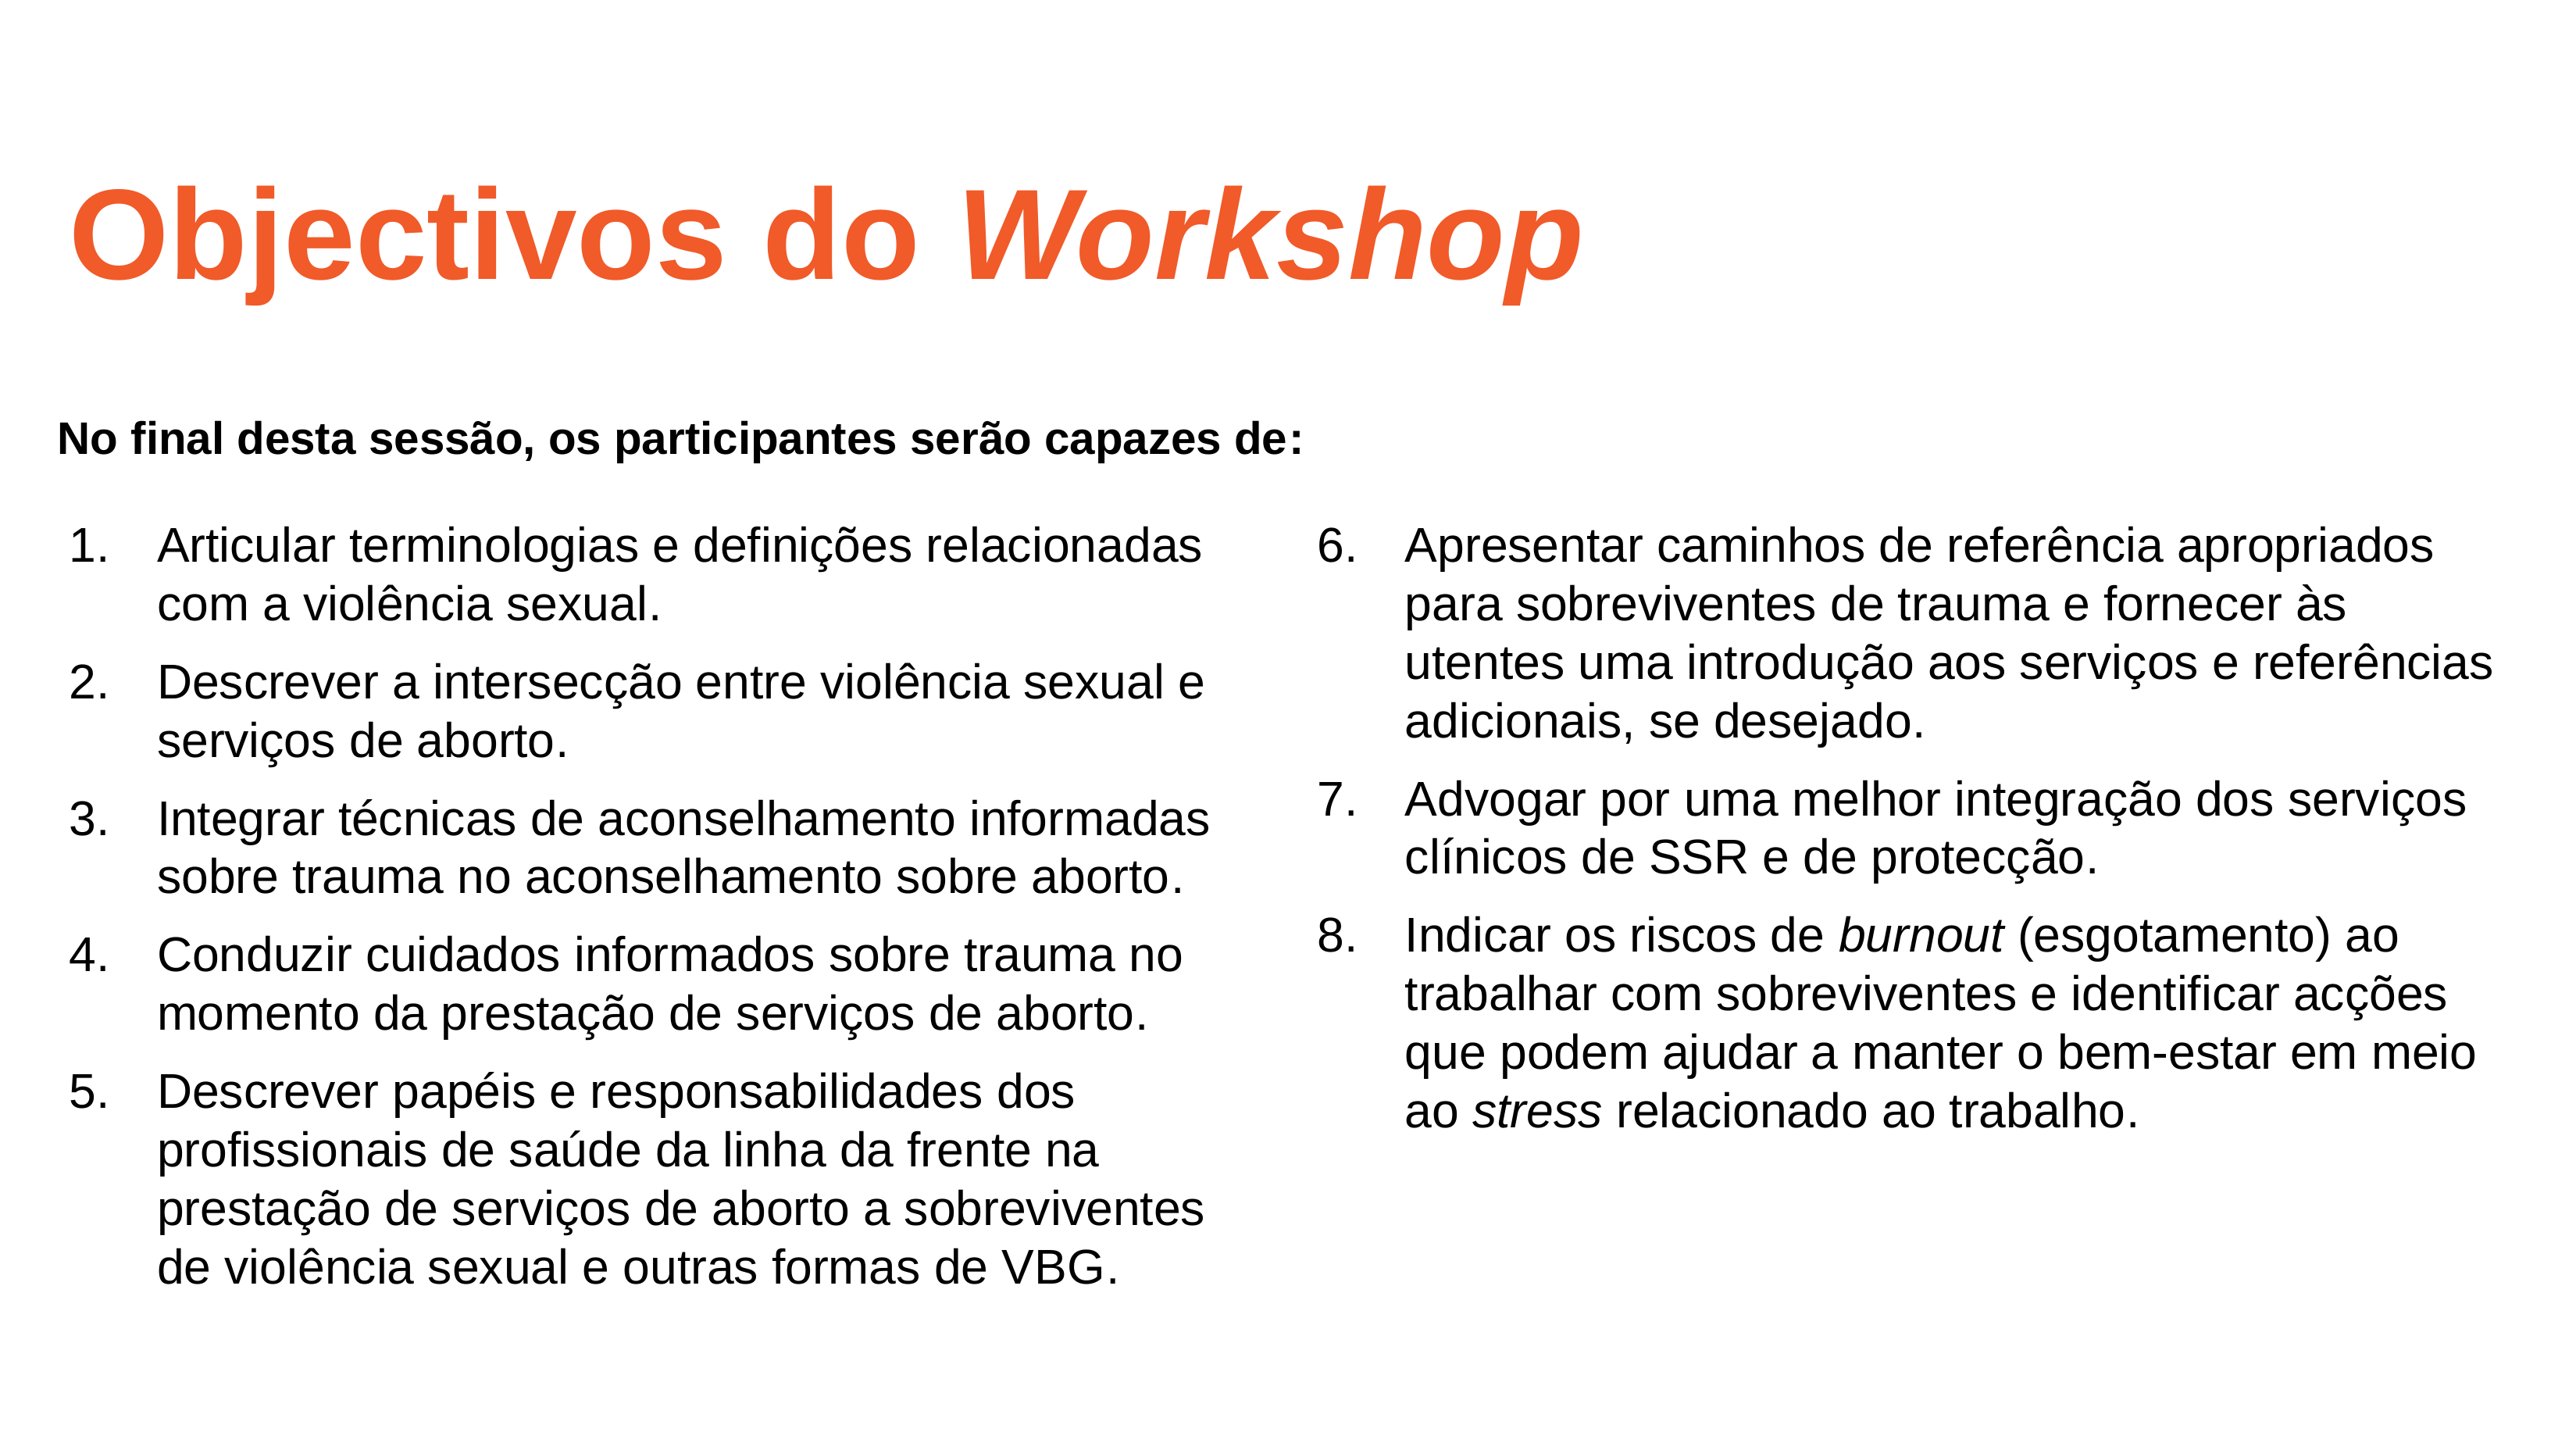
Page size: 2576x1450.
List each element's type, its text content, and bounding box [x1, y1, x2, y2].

text_box Articular terminologias e definições relacionadas com a violência sexual. Descrever a intersecção entre violência sexual e serviços de aborto. Integrar técnicas de aconselhamento informadas sobre trauma no aconselhamento sobre aborto. Conduzir cuidados informados sobre trauma no momento da prestação de serviços de aborto. Descrever papéis e responsabilidades dos profissionais de saúde da linha da frente na prestação de serviços de aborto a sobreviventes de violência sexual e outras formas de VBG. Apresentar caminhos de referência apropriados para sobreviventes de trauma e fornecer às utentes uma introdução aos serviços e referências adicionais, se desejado. Advogar por uma melhor integração dos serviços clínicos de SSR e de protecção. Indicar os riscos de burnout (esgotamento) ao trabalhar com sobreviventes e identificar acções que podem ajudar a manter o bem-estar em meio ao stress relacionado ao trabalho. [57, 507, 2518, 1311]
title Objectivos do Workshop [57, 138, 2034, 492]
list No final desta sessão, os participantes serão capazes de: [57, 400, 1732, 507]
